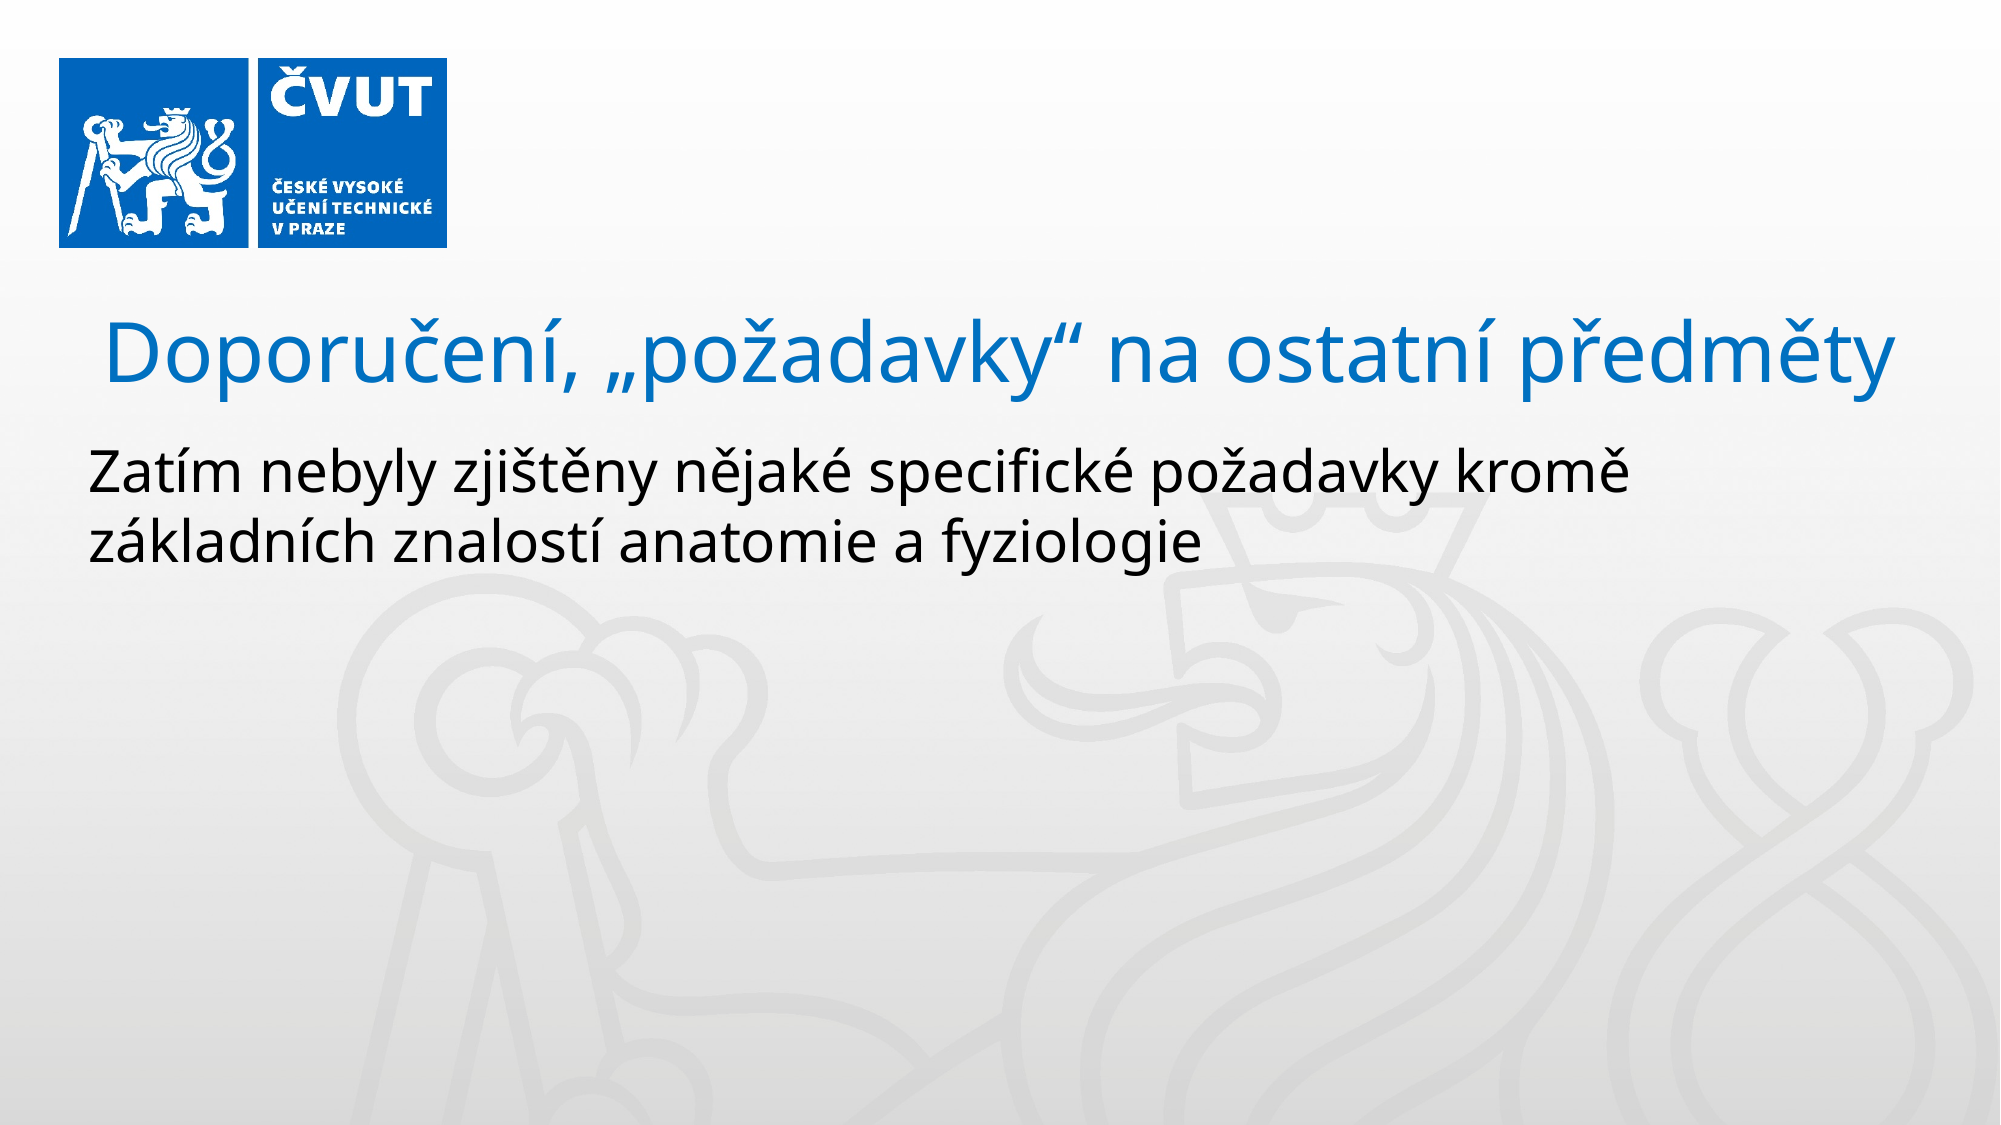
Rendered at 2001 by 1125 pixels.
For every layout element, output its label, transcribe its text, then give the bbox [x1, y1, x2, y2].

text_box Doporučení, „požadavky“ na ostatní předměty [88, 291, 1959, 407]
text_box Zatím nebyly zjištěny nějaké specifické požadavky kromě základních znalostí anatomie a fyziologie [73, 427, 1938, 582]
picture [0, 0, 2000, 1125]
